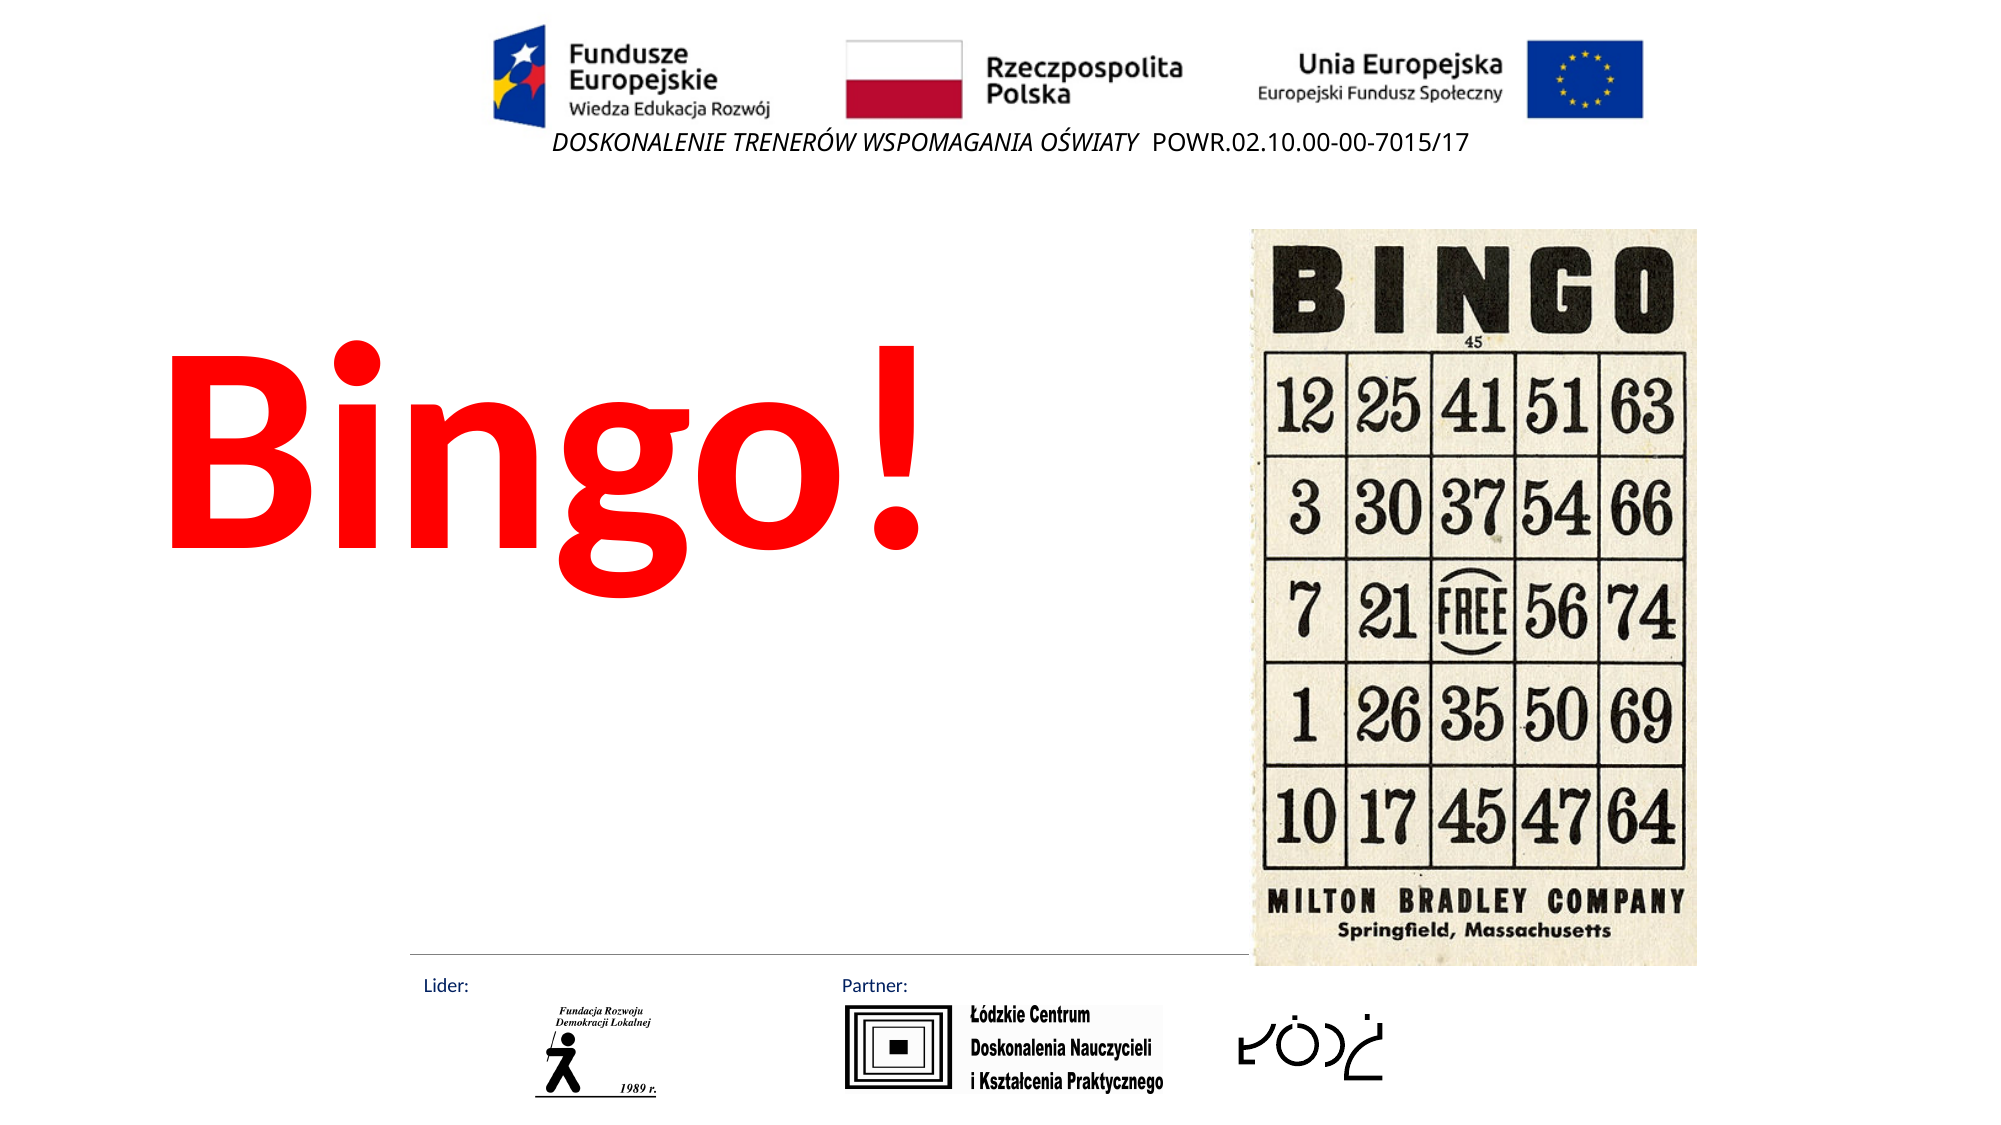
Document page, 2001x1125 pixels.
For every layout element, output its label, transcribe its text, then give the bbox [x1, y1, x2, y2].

title DOSKONALENIE TRENERÓW WSPOMAGANIA OŚWIATY POWR.02.10.00-00-7015/17 [151, 0, 1871, 169]
picture [384, 229, 1697, 1125]
list Bingo! [137, 210, 965, 888]
picture [468, 0, 1669, 154]
